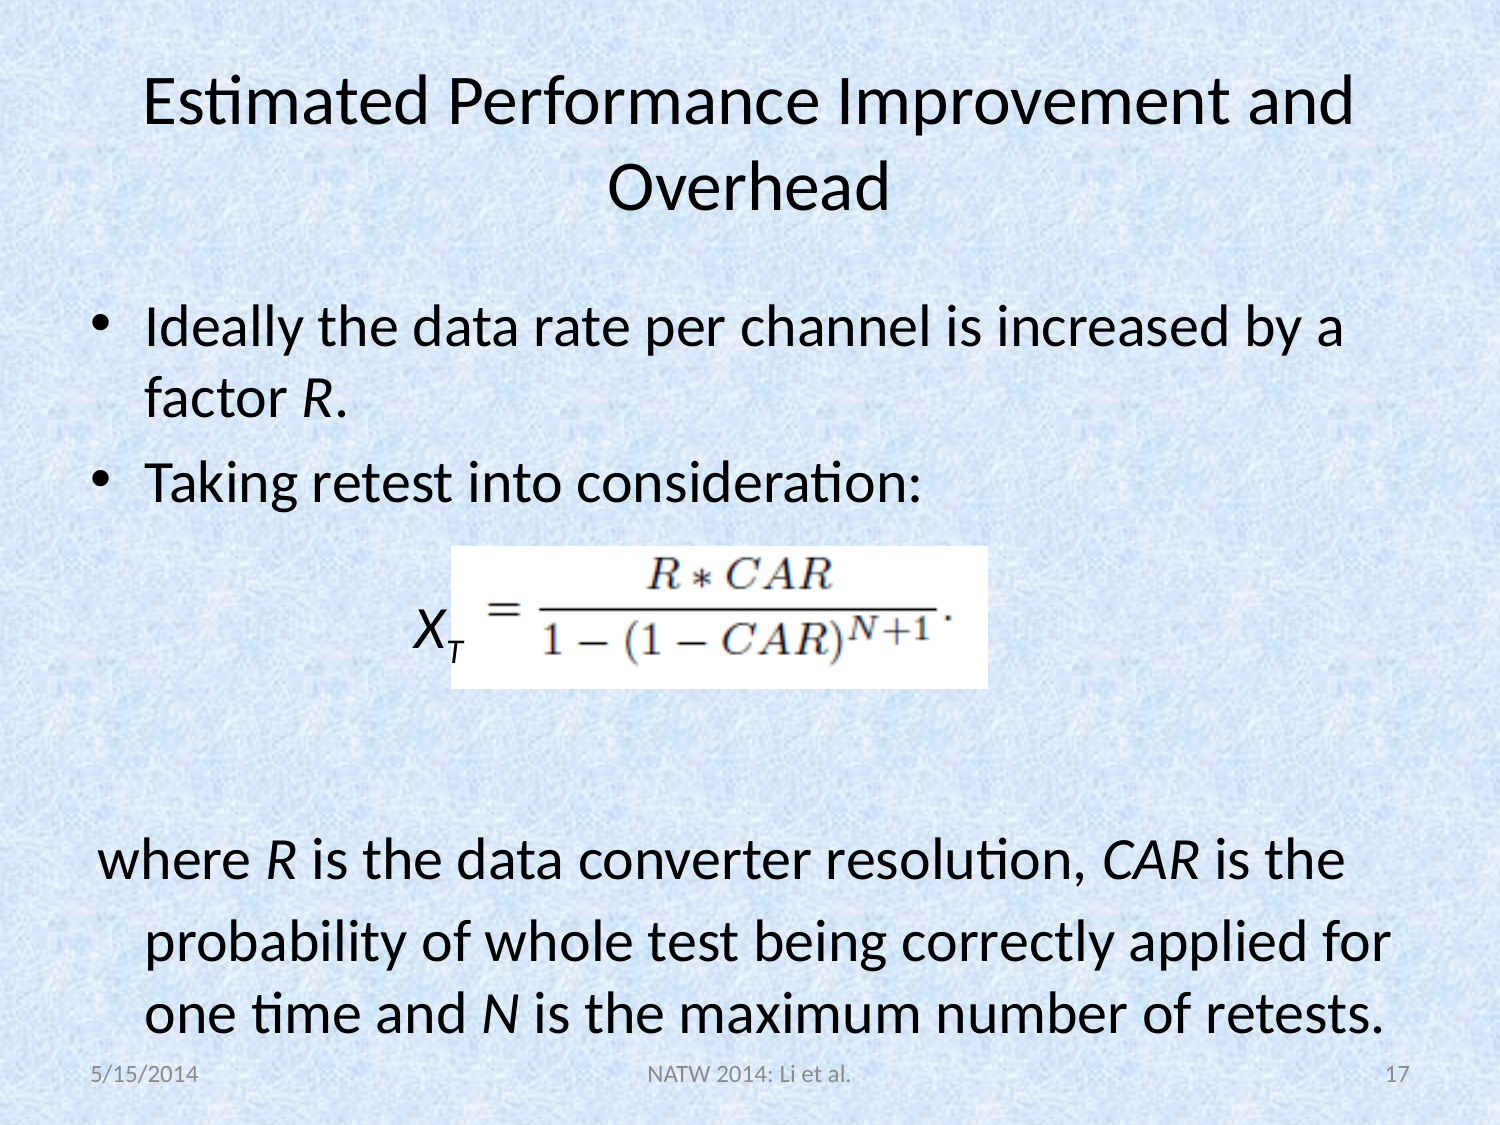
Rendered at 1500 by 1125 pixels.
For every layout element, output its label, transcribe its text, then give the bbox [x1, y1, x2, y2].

slide_number 17 [1074, 1042, 1425, 1103]
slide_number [75, 1042, 425, 1103]
picture [0, 0, 1500, 1125]
footer NATW 2014: Li et al. [512, 1042, 988, 1103]
title Estimated Performance Improvement and Overhead [75, 45, 1425, 233]
list Ideally the data rate per channel is increased by a factor R. Taking retest into consideration: XT where R is the data converter resolution, CAR is the probability of whole test being correctly applied for one time and N is the maximum number of retests. [75, 278, 1425, 1059]
